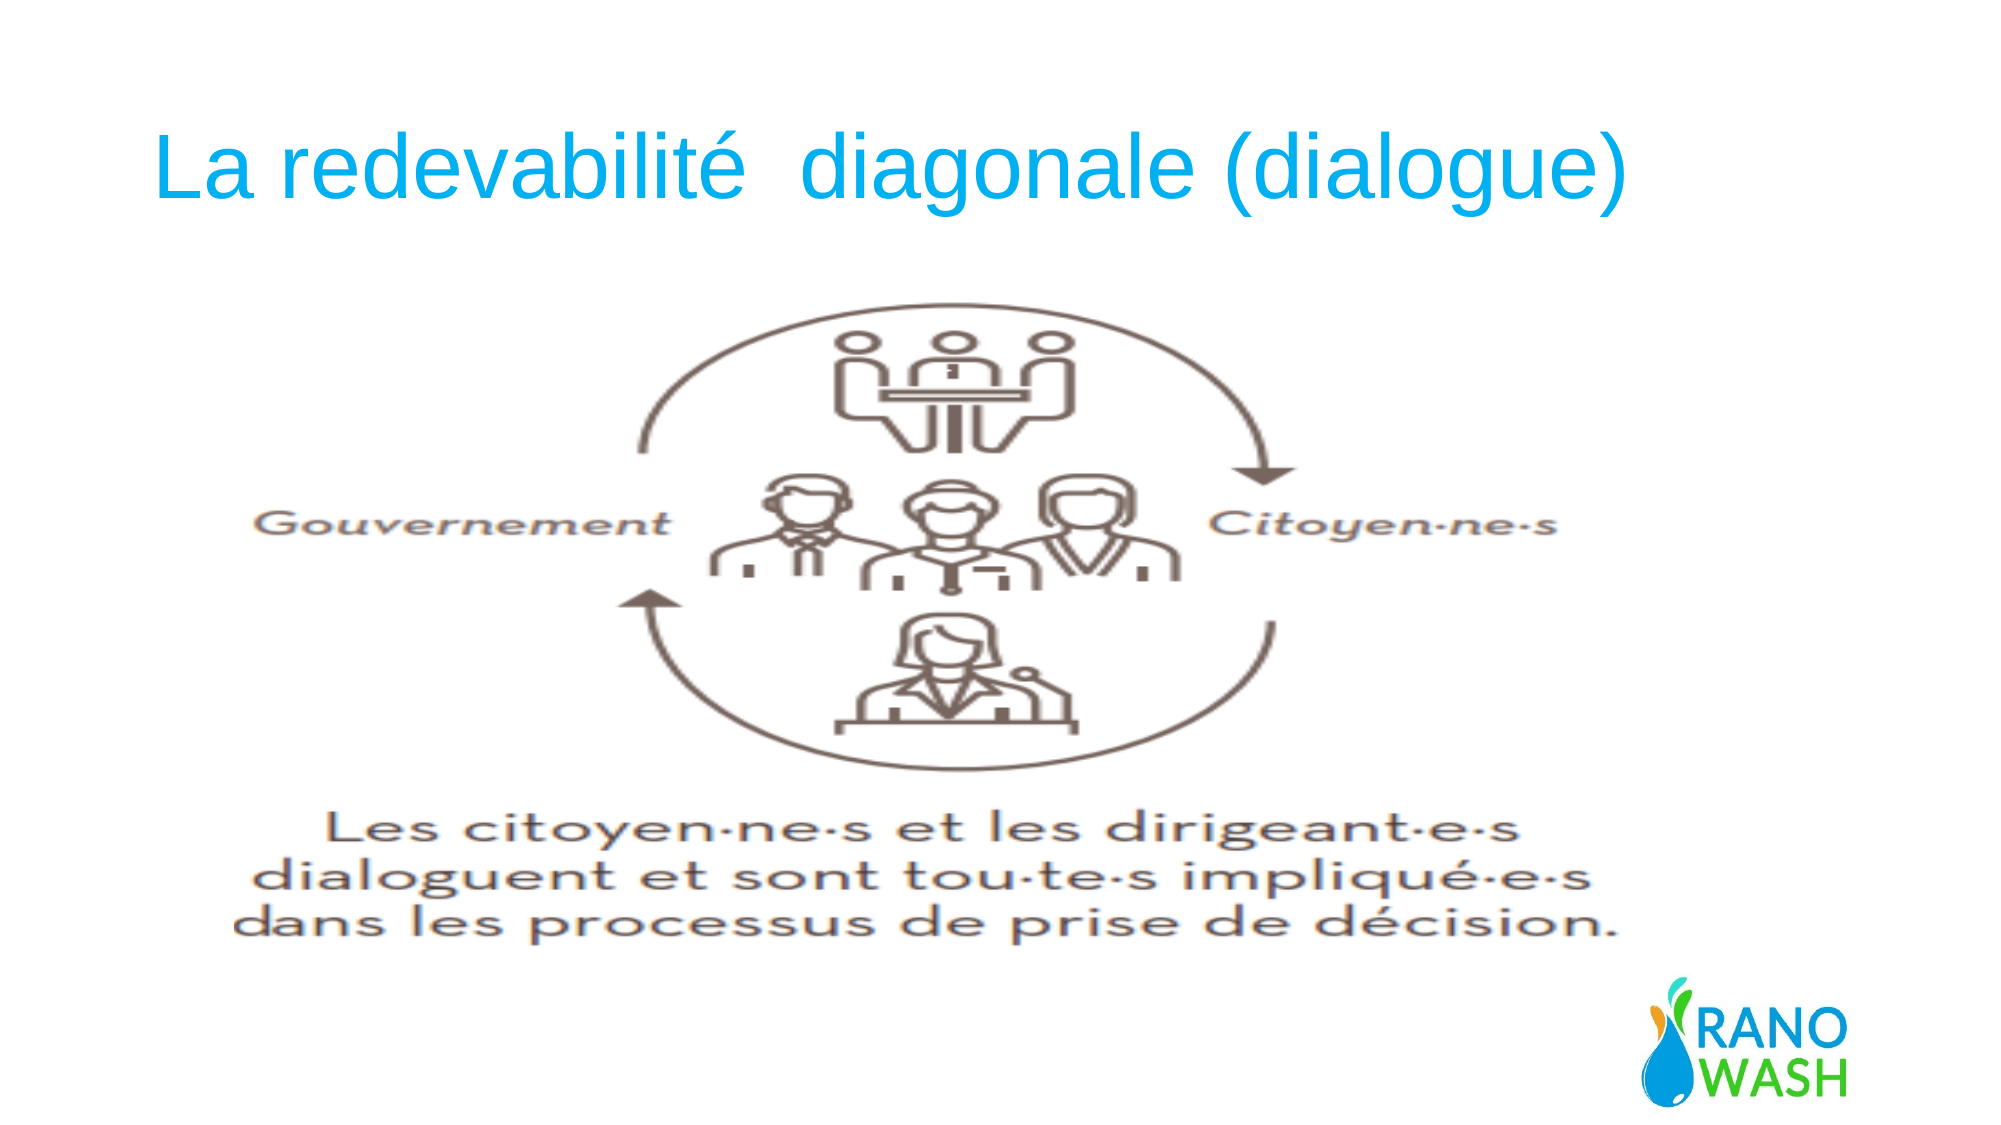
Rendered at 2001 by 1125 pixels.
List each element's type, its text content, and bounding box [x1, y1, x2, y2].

title La redevabilité diagonale (dialogue) [137, 59, 1863, 278]
picture [1631, 973, 1863, 1112]
picture [234, 292, 1649, 968]
